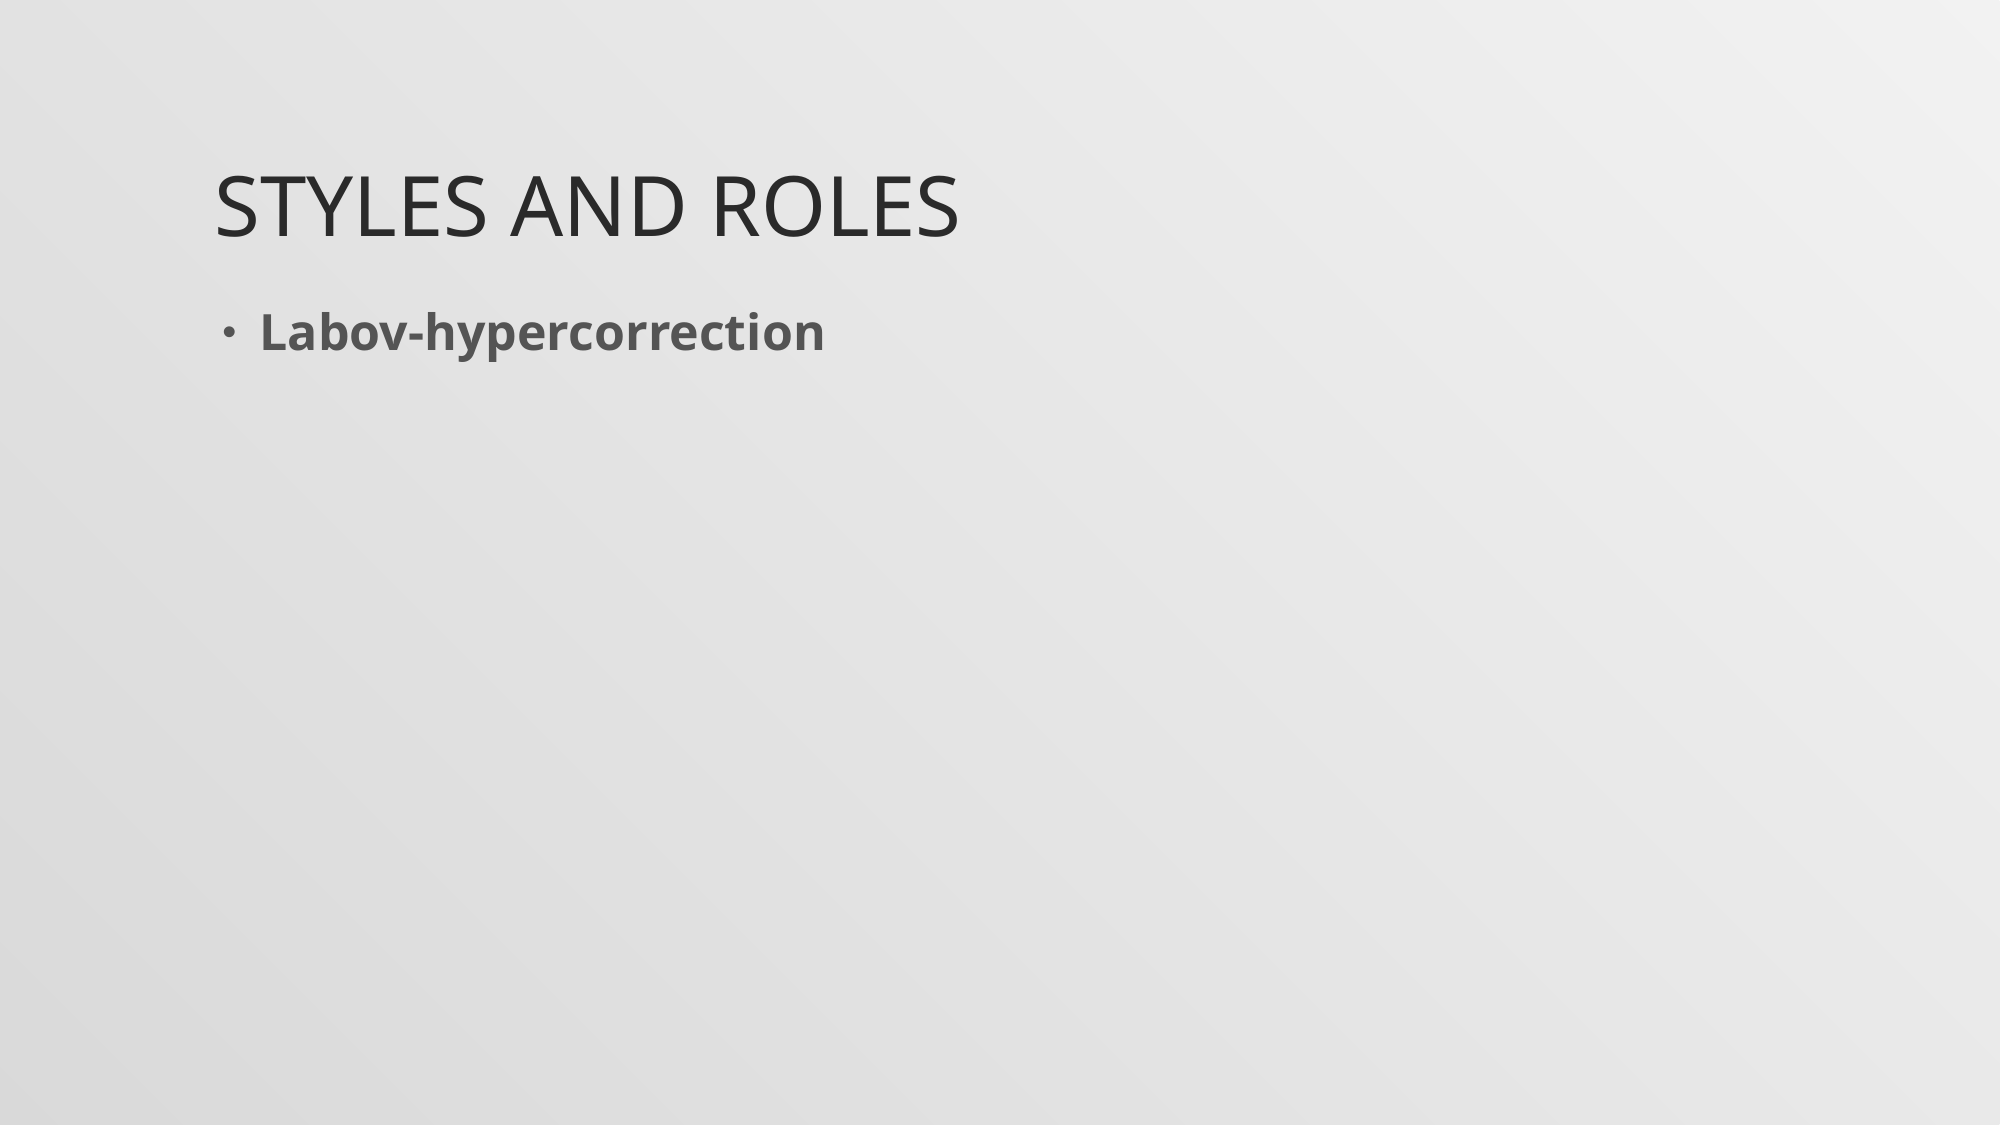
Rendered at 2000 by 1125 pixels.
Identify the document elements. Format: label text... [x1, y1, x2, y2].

list Labov-hypercorrection [199, 299, 1800, 1094]
title Styles and roles [199, 45, 1800, 263]
